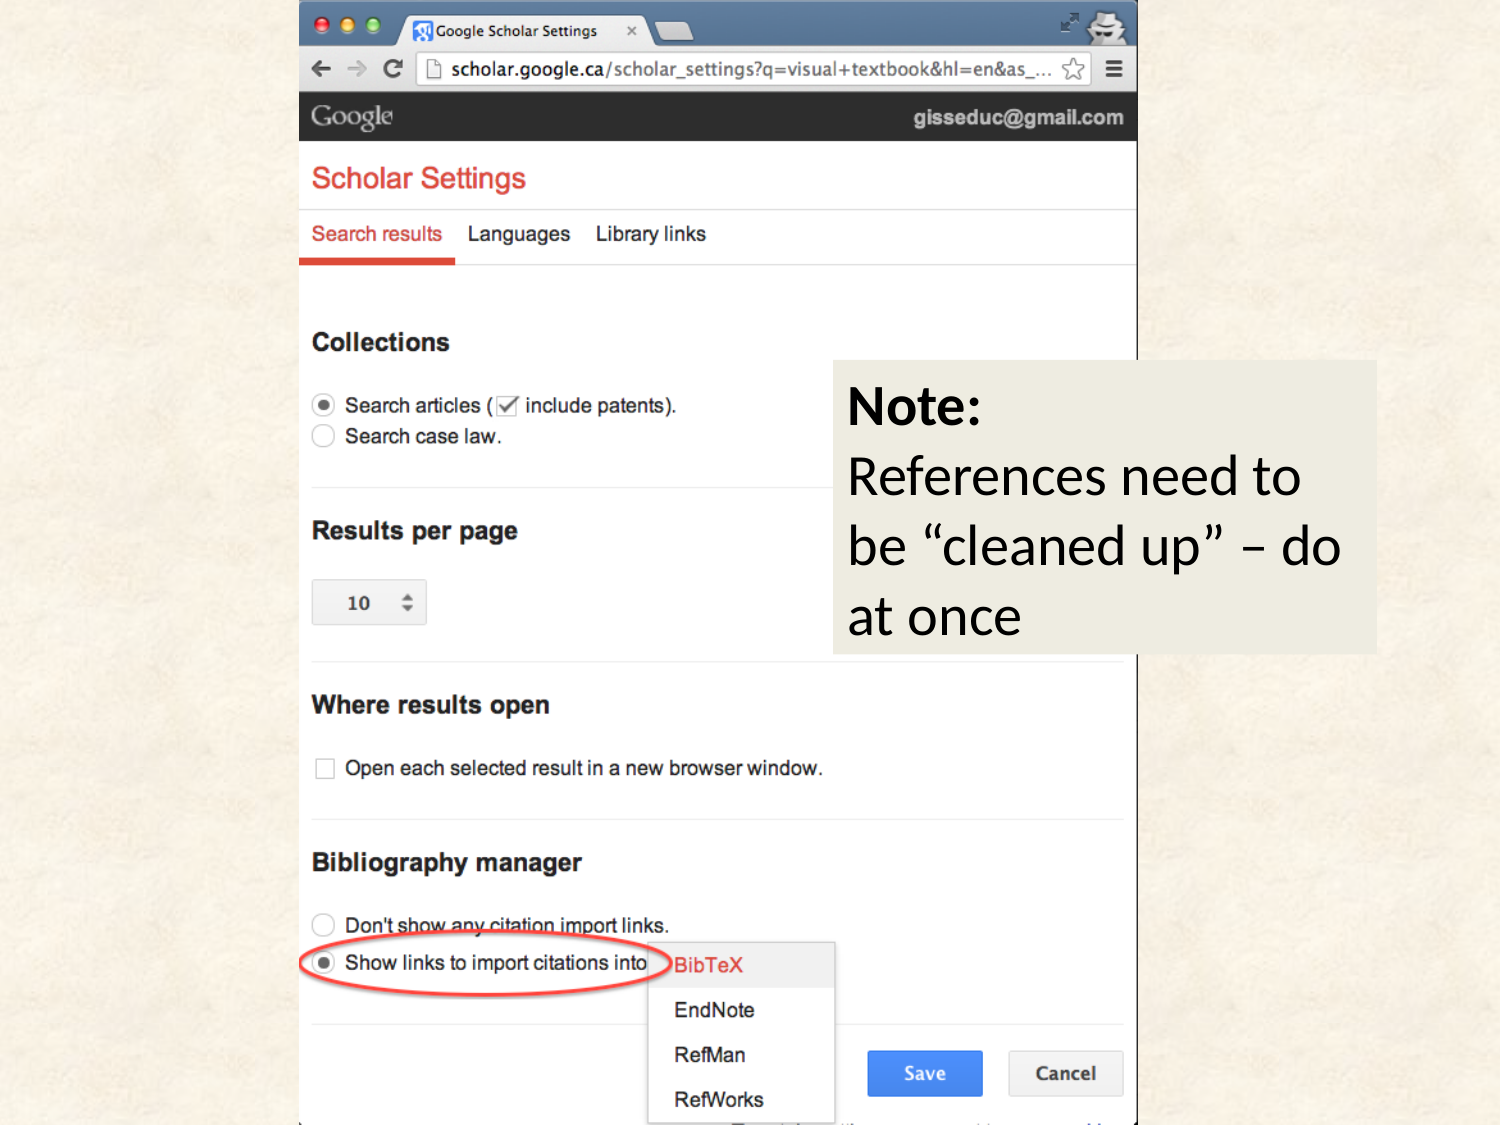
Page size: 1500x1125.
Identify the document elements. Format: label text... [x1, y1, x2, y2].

picture [298, 0, 1138, 1125]
text_box Note: References need to be “cleaned up” – do at once [1142, 359, 1377, 655]
